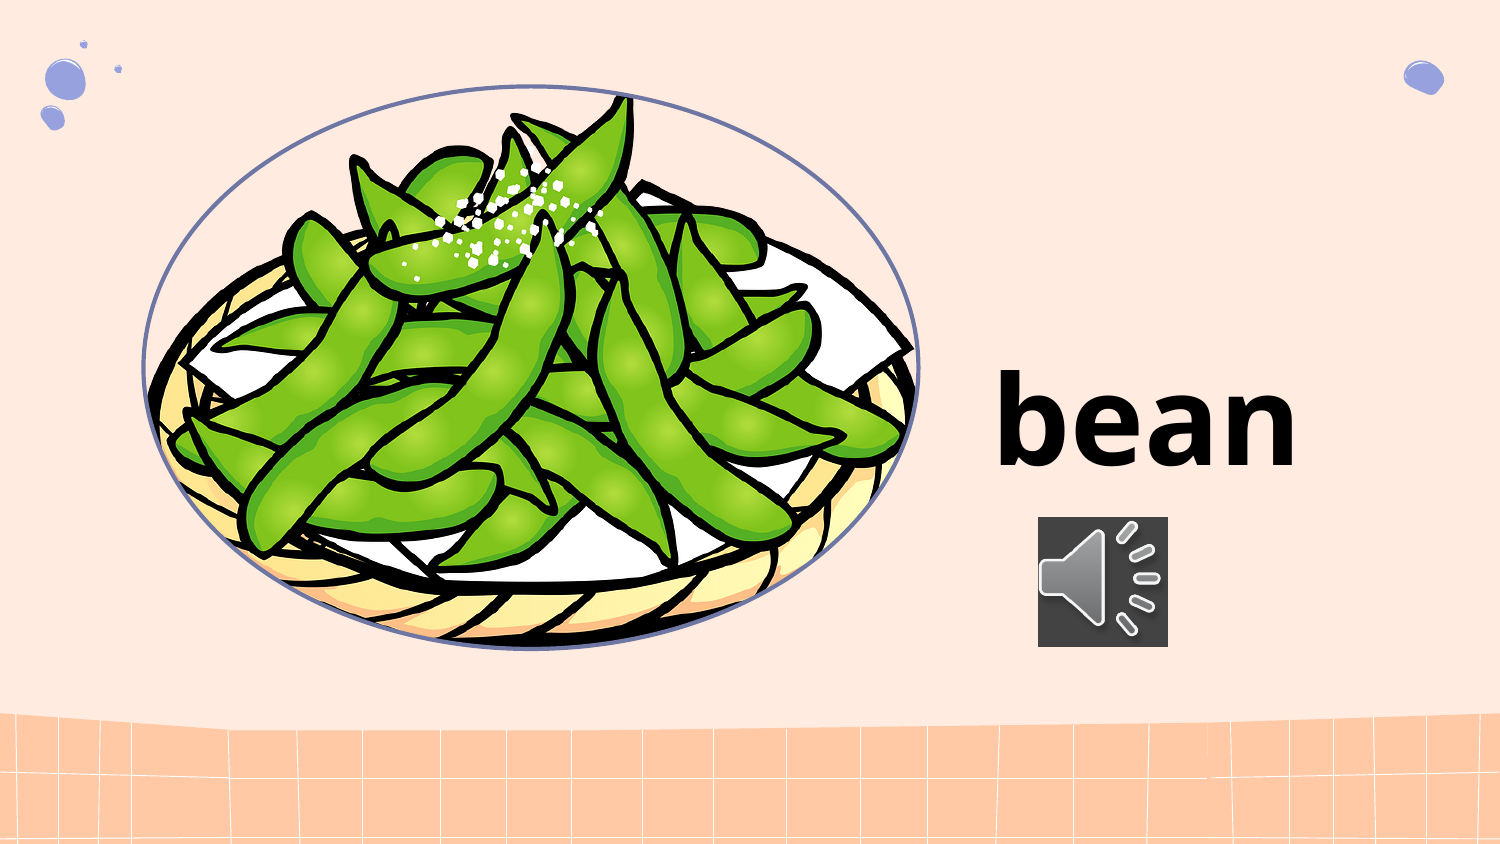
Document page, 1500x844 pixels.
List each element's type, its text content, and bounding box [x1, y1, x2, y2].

picture [1037, 516, 1169, 649]
text_box [141, 84, 921, 652]
text_box bean [975, 382, 1318, 449]
